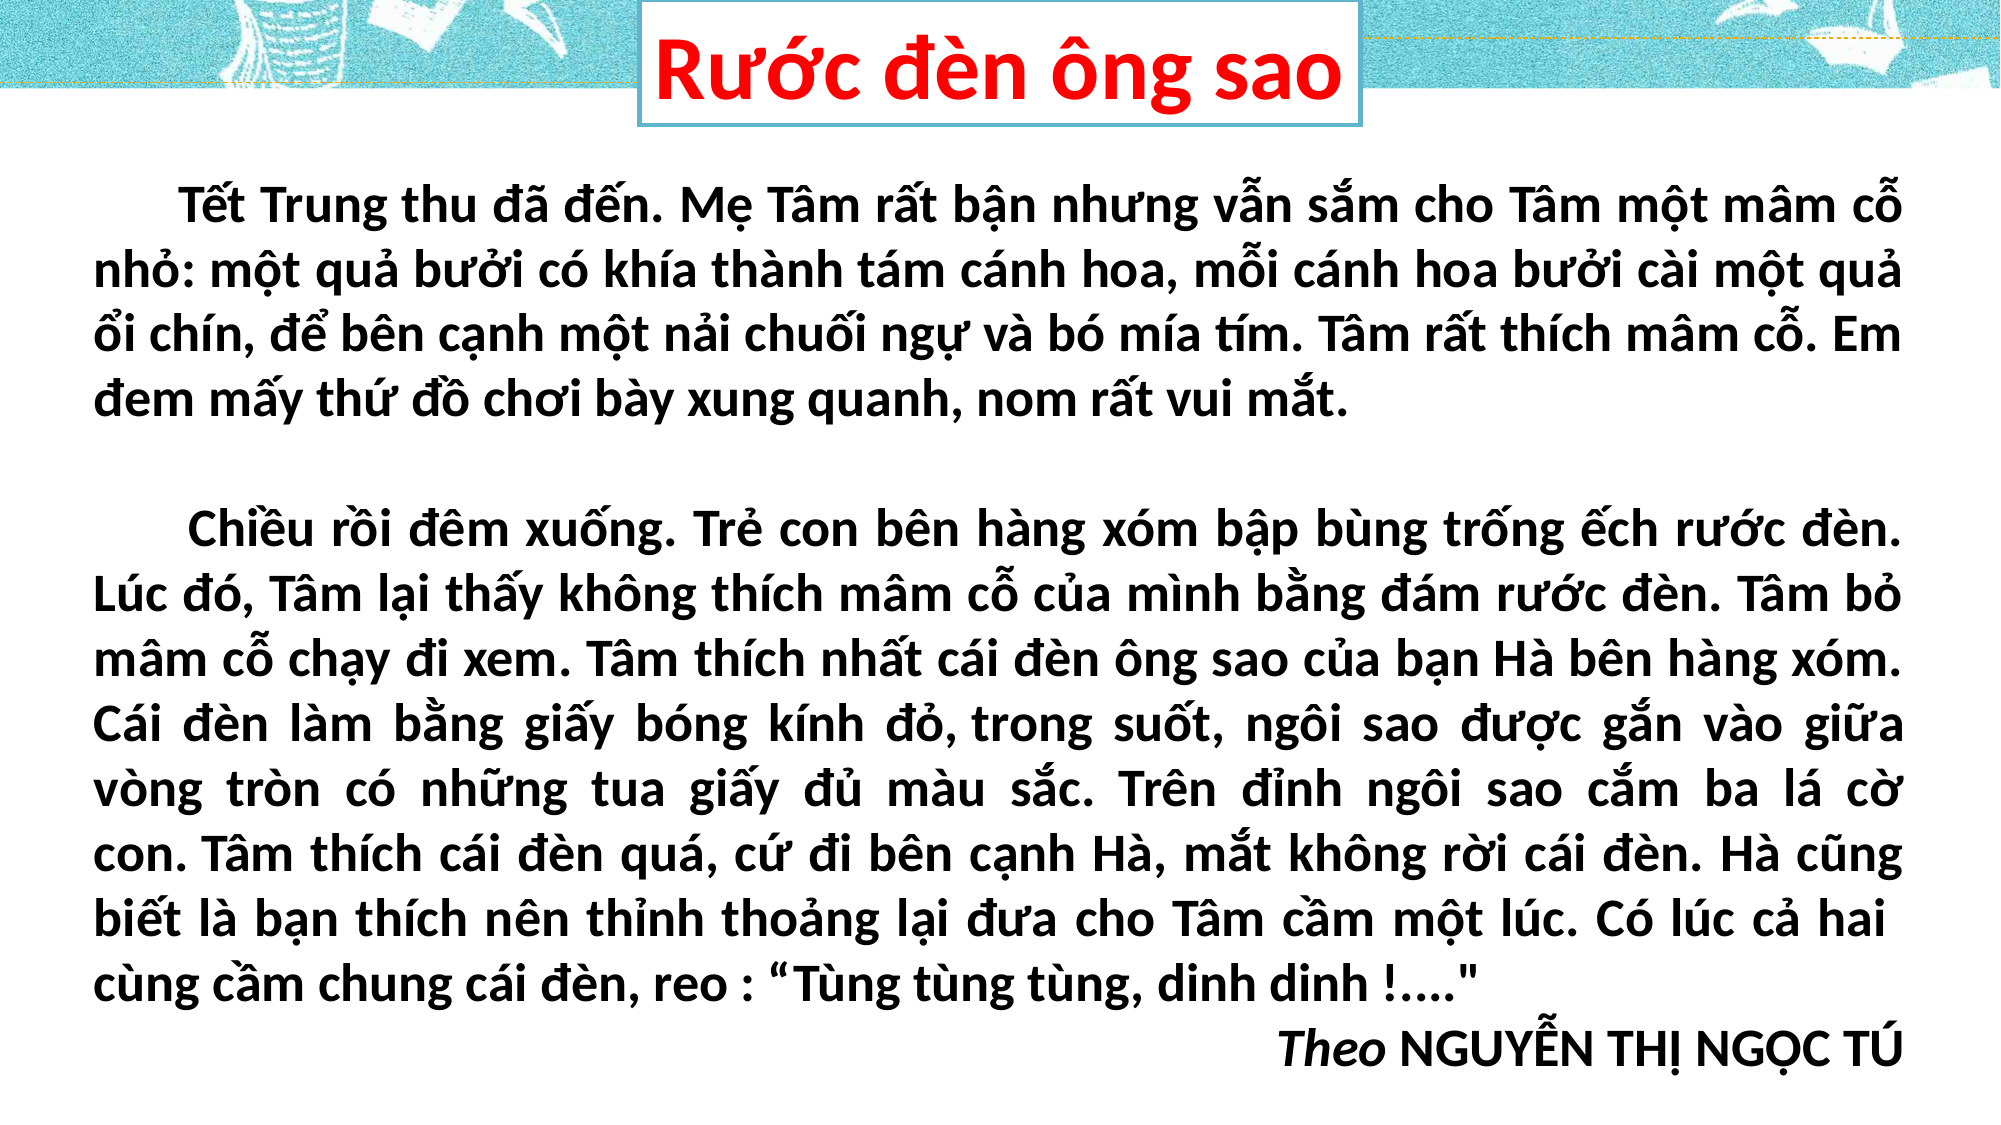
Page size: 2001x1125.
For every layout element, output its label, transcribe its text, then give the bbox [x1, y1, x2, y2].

text_box Rước đèn ông sao [638, 0, 1361, 126]
picture [0, 0, 638, 88]
picture [1361, 0, 2000, 88]
text_box Tết Trung thu đã đến. Mẹ Tâm rất bận nhưng vẫn sắm cho Tâm một mâm cỗ nhỏ: một quả bưởi có khía thành tám cánh hoa, mỗi cánh hoa bưởi cài một quả ổi chín, để bên cạnh một nải chuối ngự và bó mía tím. Tâm rất thích mâm cỗ. Em đem mấy thứ đồ chơi bày xung quanh, nom rất vui mắt. Chiều rồi đêm xuống. Trẻ con bên hàng xóm bập bùng trống ếch rước đèn. Lúc đó, Tâm lại thấy không thích mâm cỗ của mình bằng đám rước đèn. Tâm bỏ mâm cỗ chạy đi xem. Tâm thích nhất cái đèn ông sao của bạn Hà bên hàng xóm. Cái đèn làm bằng giấy bóng kính đỏ, trong suốt, ngôi sao được gắn vào giữa vòng tròn có những tua giấy đủ màu sắc. Trên đỉnh ngôi sao cắm ba lá cờ con. Tâm thích cái đèn quá, cứ đi bên cạnh Hà, mắt không rời cái đèn. Hà cũng biết là bạn thích nên thỉnh thoảng lại đưa cho Tâm cầm một lúc. Có lúc cả hai cùng cầm chung cái đèn, reo : “Tùng tùng tùng, dinh dinh !...." Theo NGUYỄN THỊ NGỌC TÚ [78, 198, 1922, 1092]
